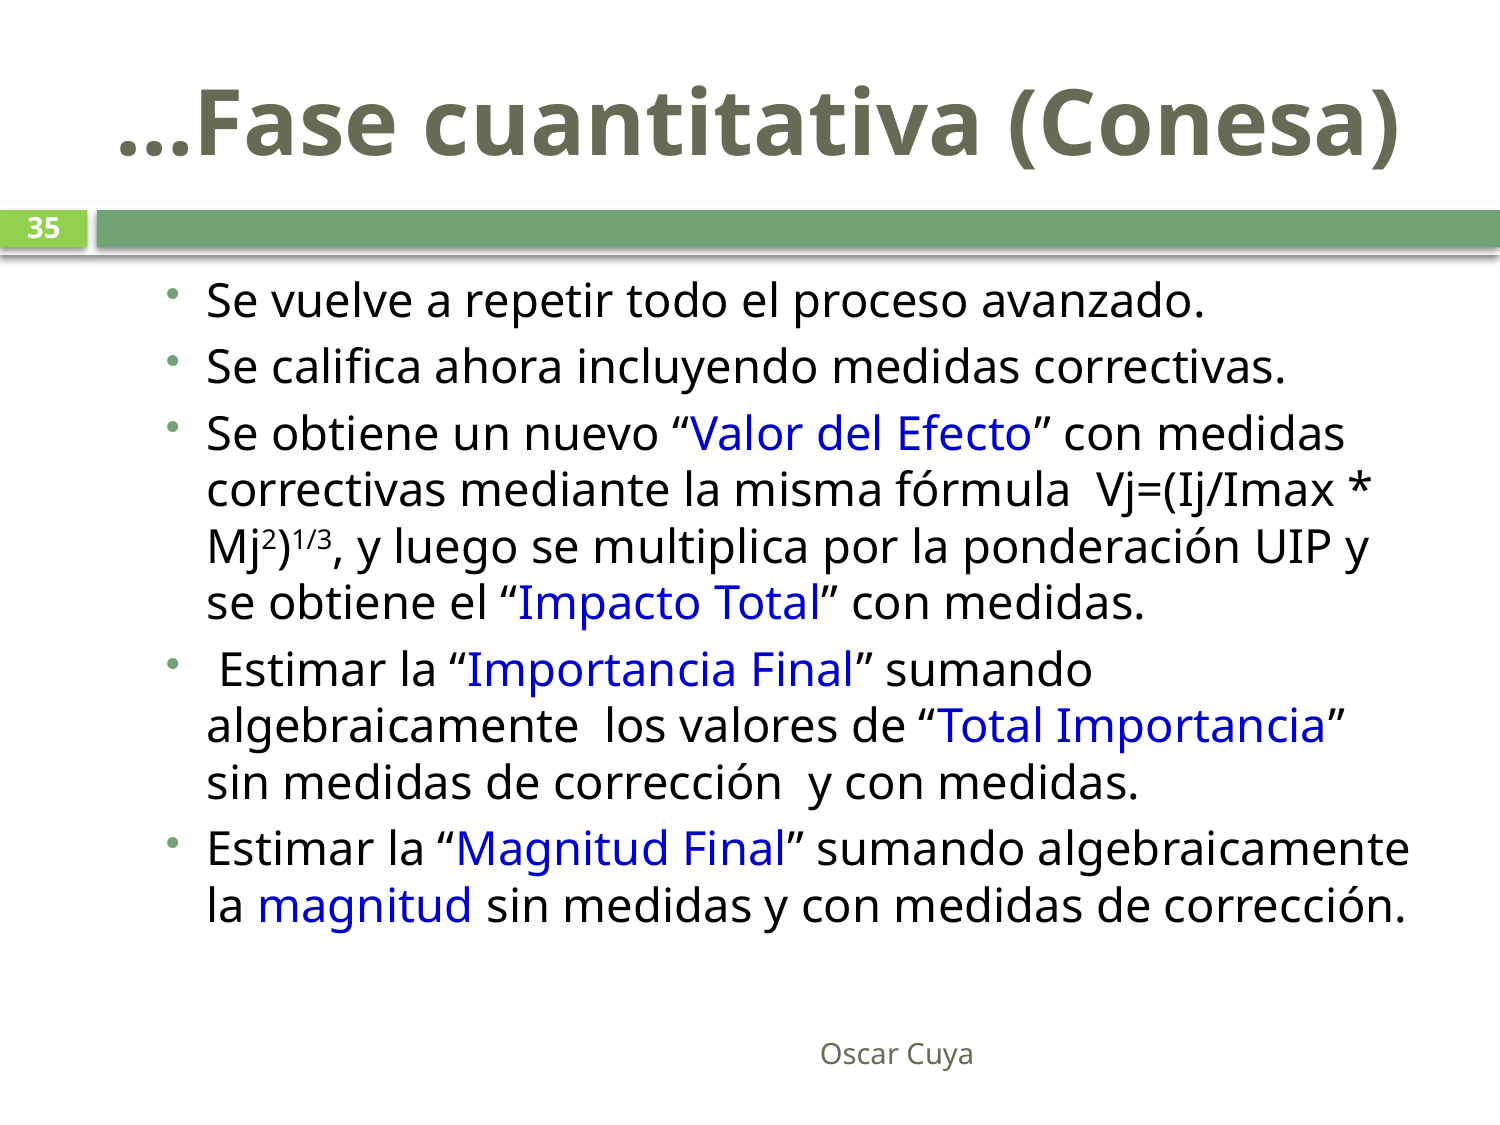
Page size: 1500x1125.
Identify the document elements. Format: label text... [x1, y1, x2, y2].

list Se vuelve a repetir todo el proceso avanzado. Se califica ahora incluyendo medidas correctivas. Se obtiene un nuevo “Valor del Efecto” con medidas correctivas mediante la misma fórmula Vj=(Ij/Imax * Mj2)1/3, y luego se multiplica por la ponderación UIP y se obtiene el “Impacto Total” con medidas. Estimar la “Importancia Final” sumando algebraicamente los valores de “Total Importancia” sin medidas de corrección y con medidas. Estimar la “Magnitud Final” sumando algebraicamente la magnitud sin medidas y con medidas de corrección. [100, 262, 1438, 1000]
footer Oscar Cuya [99, 1024, 990, 1085]
title …Fase cuantitativa (Conesa) [100, 37, 1438, 200]
slide_number 35 [0, 208, 88, 249]
